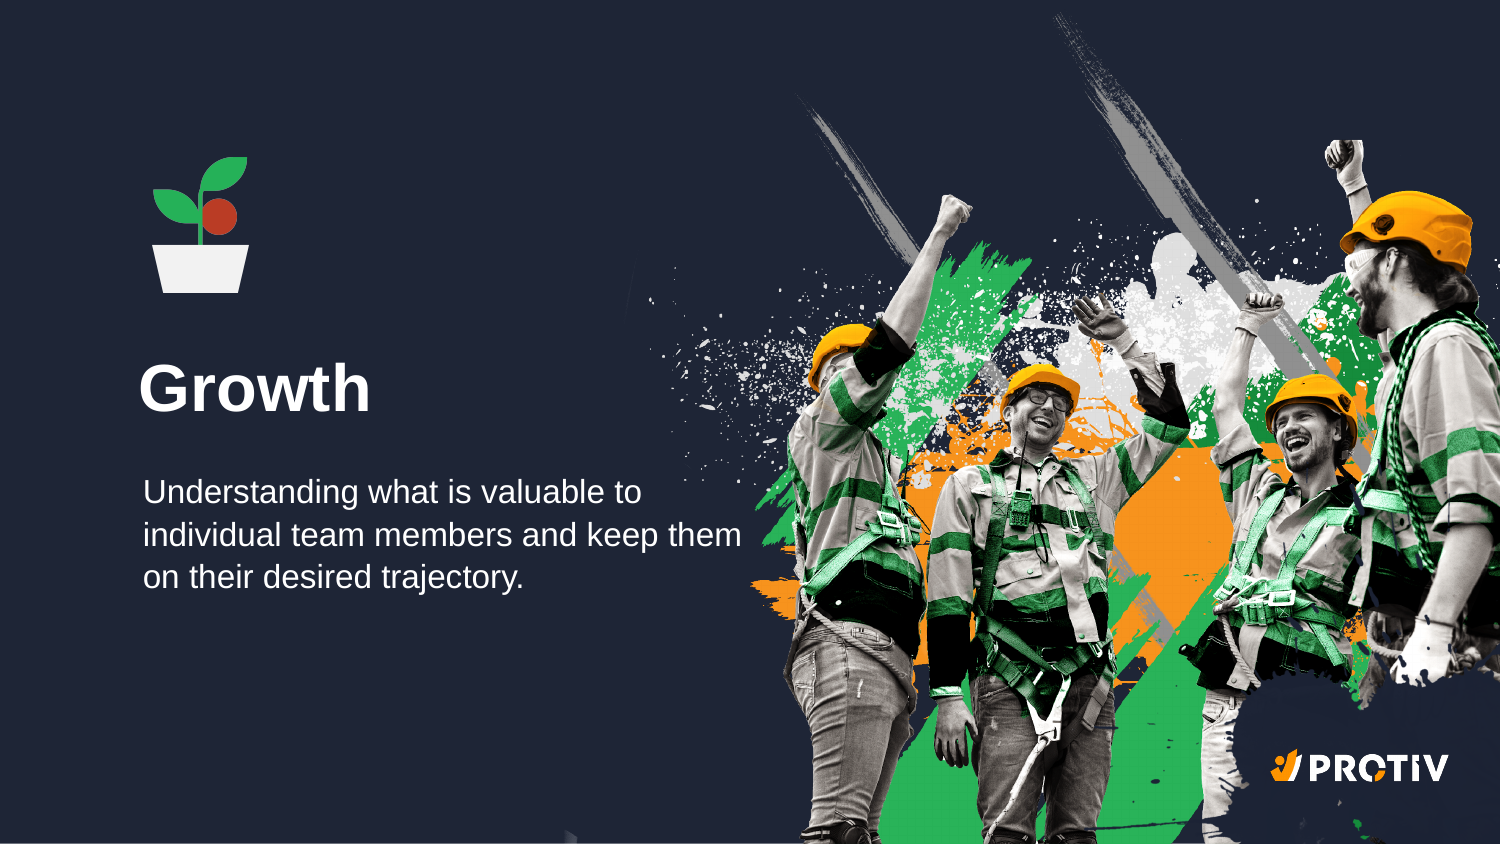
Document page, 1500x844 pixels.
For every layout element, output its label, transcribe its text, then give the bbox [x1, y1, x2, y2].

picture [522, 0, 1500, 844]
picture [152, 157, 250, 293]
list Growth Understanding what is valuable to individual team members and keep them on their desired trajectory. [105, 243, 762, 692]
